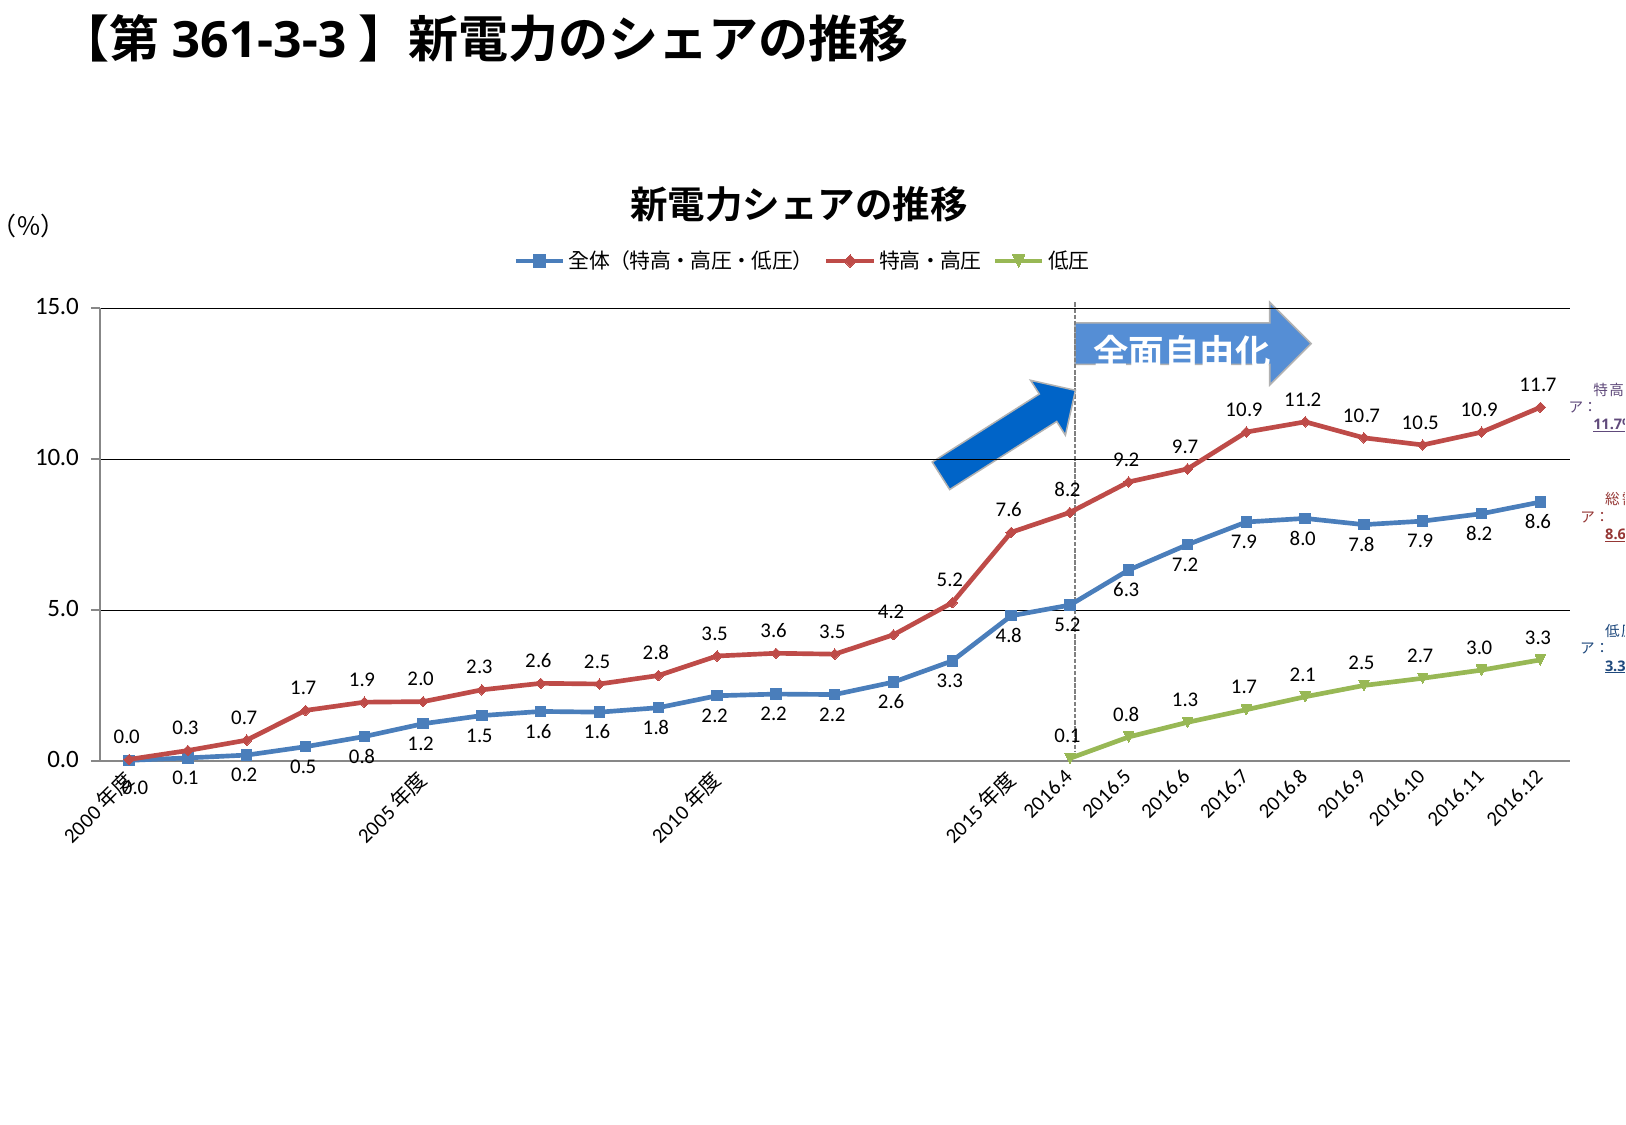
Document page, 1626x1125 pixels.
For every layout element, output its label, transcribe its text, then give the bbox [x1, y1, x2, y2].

title 【第361-3-3】新電力のシェアの推移 [44, 0, 1604, 76]
text_box 特高・高圧分野に占める新電力シェア： 11.7%（2016年12月時点） [1610, 380, 1625, 433]
text_box 低圧分野に占める新電力シェア： 3.3%（2016年12月時点） [1610, 621, 1625, 674]
chart [2, 129, 1602, 865]
text_box 総需要に占める新電力シェア： 8.6%（2016年12月時点） [1610, 490, 1625, 543]
